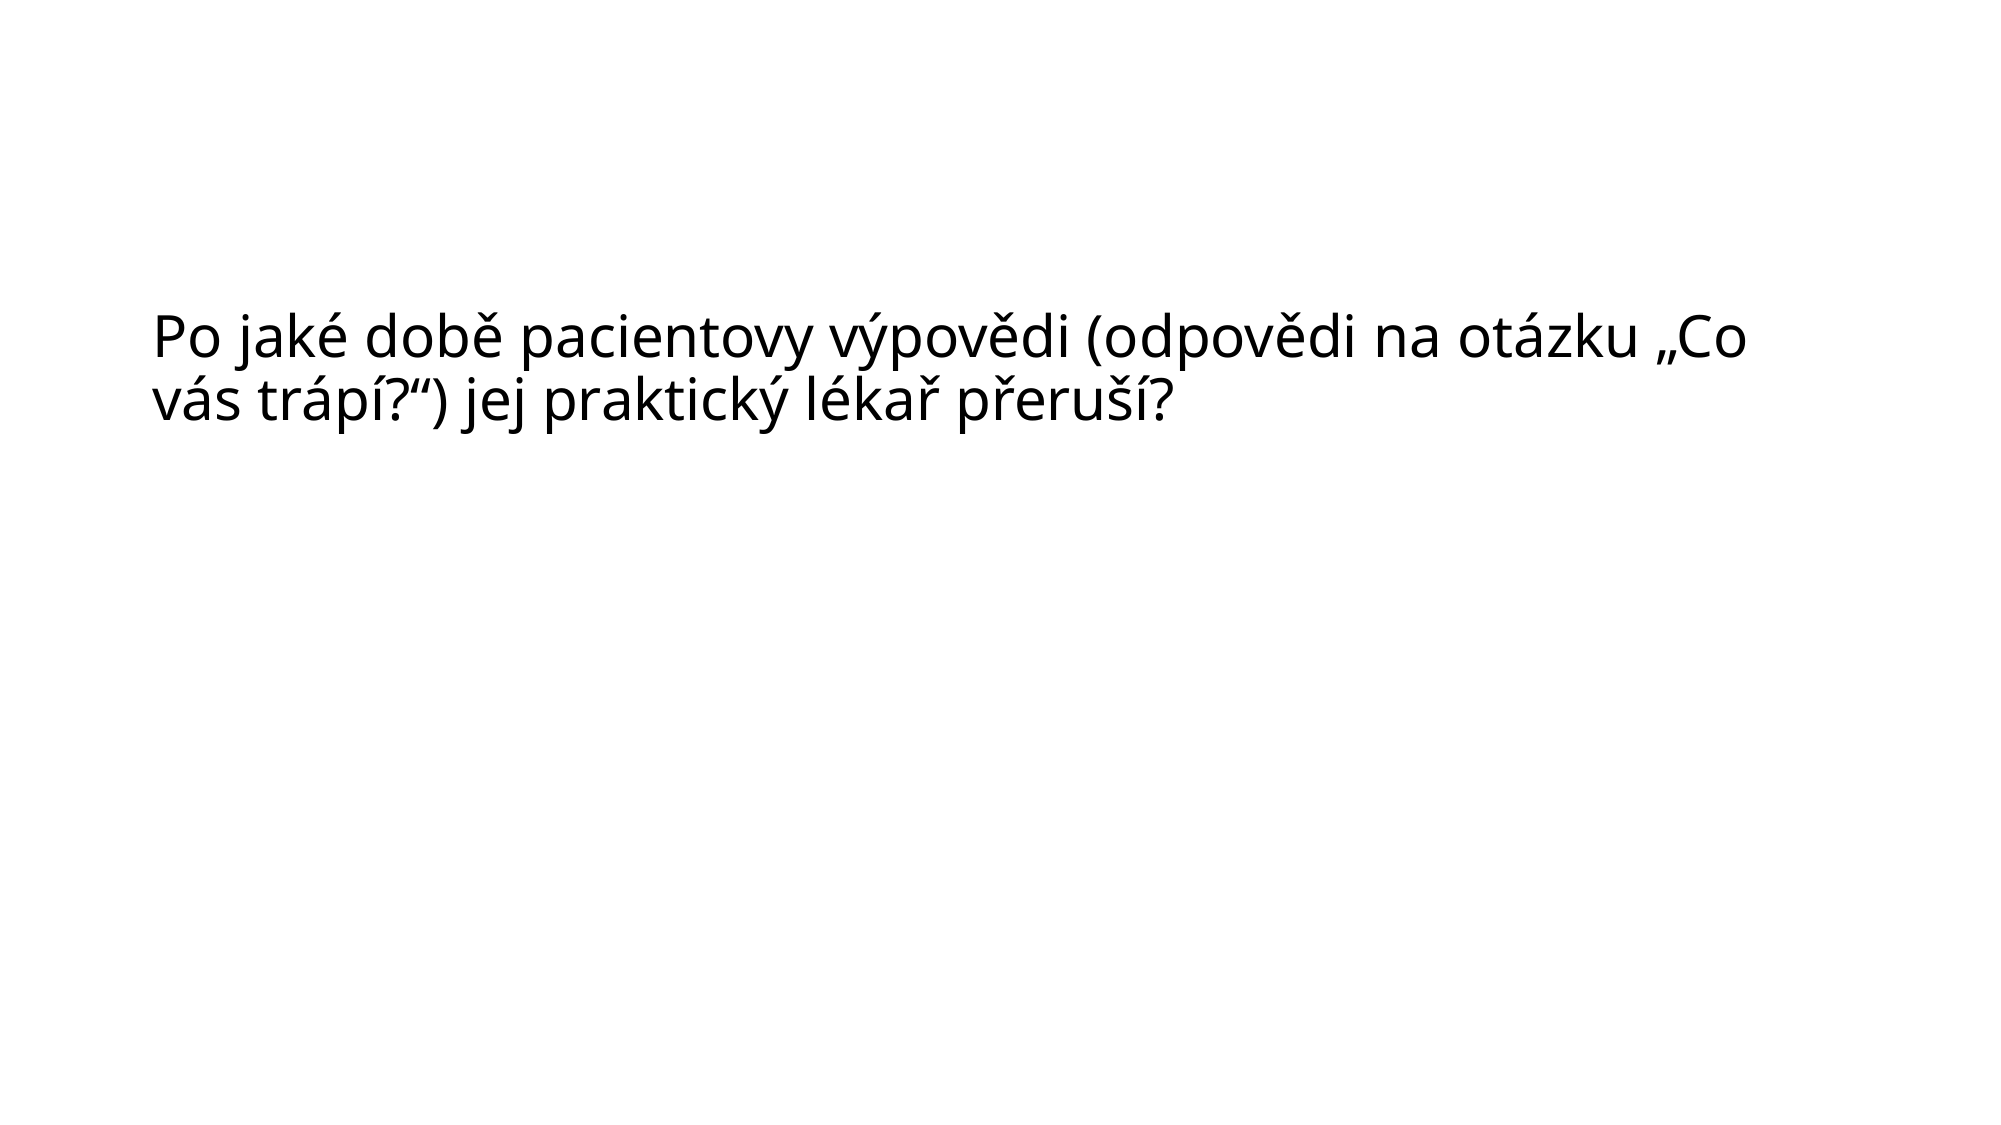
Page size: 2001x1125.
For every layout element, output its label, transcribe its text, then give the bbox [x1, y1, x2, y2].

list Po jaké době pacientovy výpovědi (odpovědi na otázku „Co vás trápí?“) jej praktický lékař přeruší? [137, 299, 1863, 1014]
